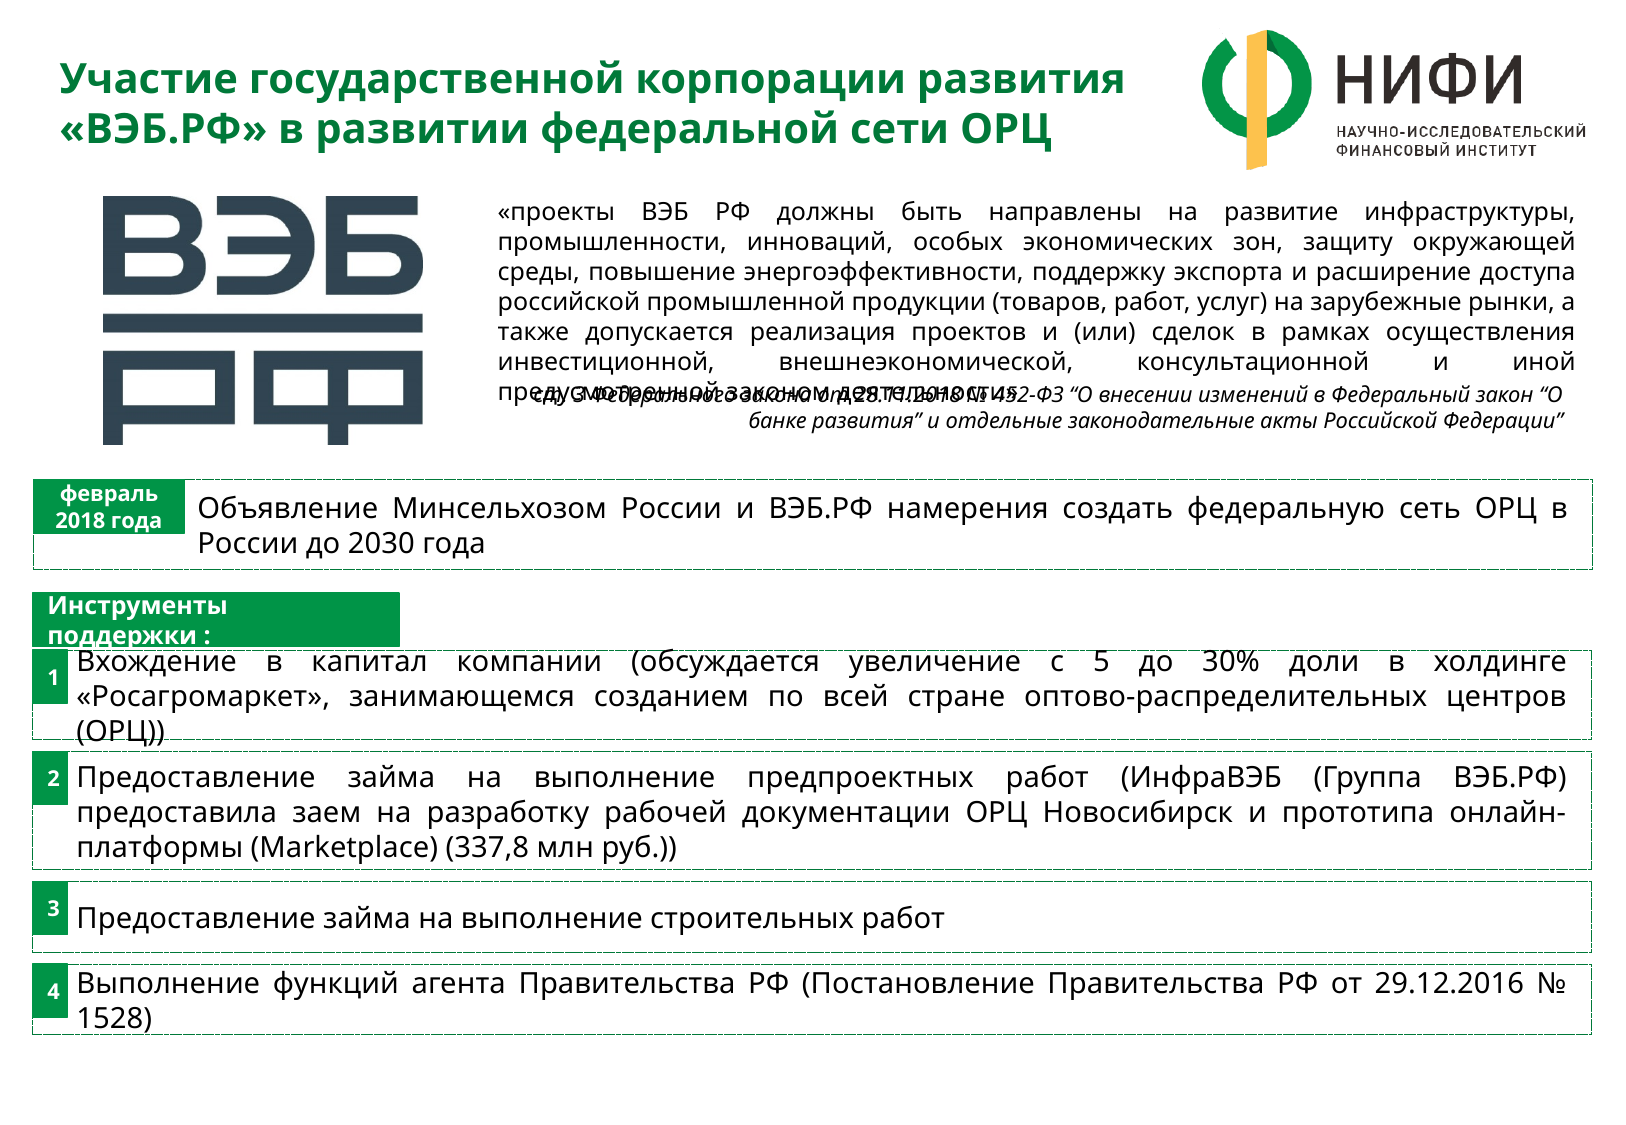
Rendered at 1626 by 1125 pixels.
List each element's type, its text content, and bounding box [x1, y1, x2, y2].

text_box Объявление Минсельхозом России и ВЭБ.РФ намерения создать федеральную сеть ОРЦ в России до 2030 года [33, 479, 1593, 570]
text_box Предоставление займа на выполнение строительных работ [32, 881, 1592, 953]
text_box 4 [31, 962, 69, 1019]
text_box 3 [31, 879, 69, 937]
text_box Предоставление займа на выполнение предпроектных работ (ИнфраВЭБ (Группа ВЭБ.РФ) предоставила заем на разработку рабочей документации ОРЦ Новосибирск и прототипа онлайн-платформы (Marketplace) (337,8 млн руб.)) [32, 751, 1592, 870]
text_box 2 [31, 749, 69, 807]
text_box Инструменты поддержки : [31, 591, 401, 648]
text_box 1 [31, 648, 69, 705]
picture [1201, 24, 1590, 170]
text_box Участие государственной корпорации развития «ВЭБ.РФ» в развитии федеральной сети ОРЦ [44, 44, 1179, 160]
text_box Вхождение в капитал компании (обсуждается увеличение с 5 до 30% доли в холдинге «Росагромаркет», занимающемся созданием по всей стране оптово-распределительных центров (ОРЦ)) [32, 650, 1592, 740]
text_box февраль 2018 года [31, 478, 186, 535]
picture [103, 195, 423, 445]
text_box ст. 3 Федерального закона от 28.11.2018 № 452-ФЗ “О внесении изменений в Федеральный закон “О банке развития” и отдельные законодательные акты Российской Федерации” [482, 413, 1579, 441]
text_box Выполнение функций агента Правительства РФ (Постановление Правительства РФ от 29.12.2016 № 1528) [32, 964, 1592, 1035]
text_box «проекты ВЭБ РФ должны быть направлены на развитие инфраструктуры, промышленности, инноваций, особых экономических зон, защиту окружающей среды, повышение энергоэффективности, поддержку экспорта и расширение доступа российской промышленной продукции (товаров, работ, услуг) на зарубежные рынки, а также допускается реализация проектов и (или) сделок в рамках осуществления инвестиционной, внешнеэкономической, консультационной и иной предусмотренной законом деятельности» [482, 188, 1592, 413]
